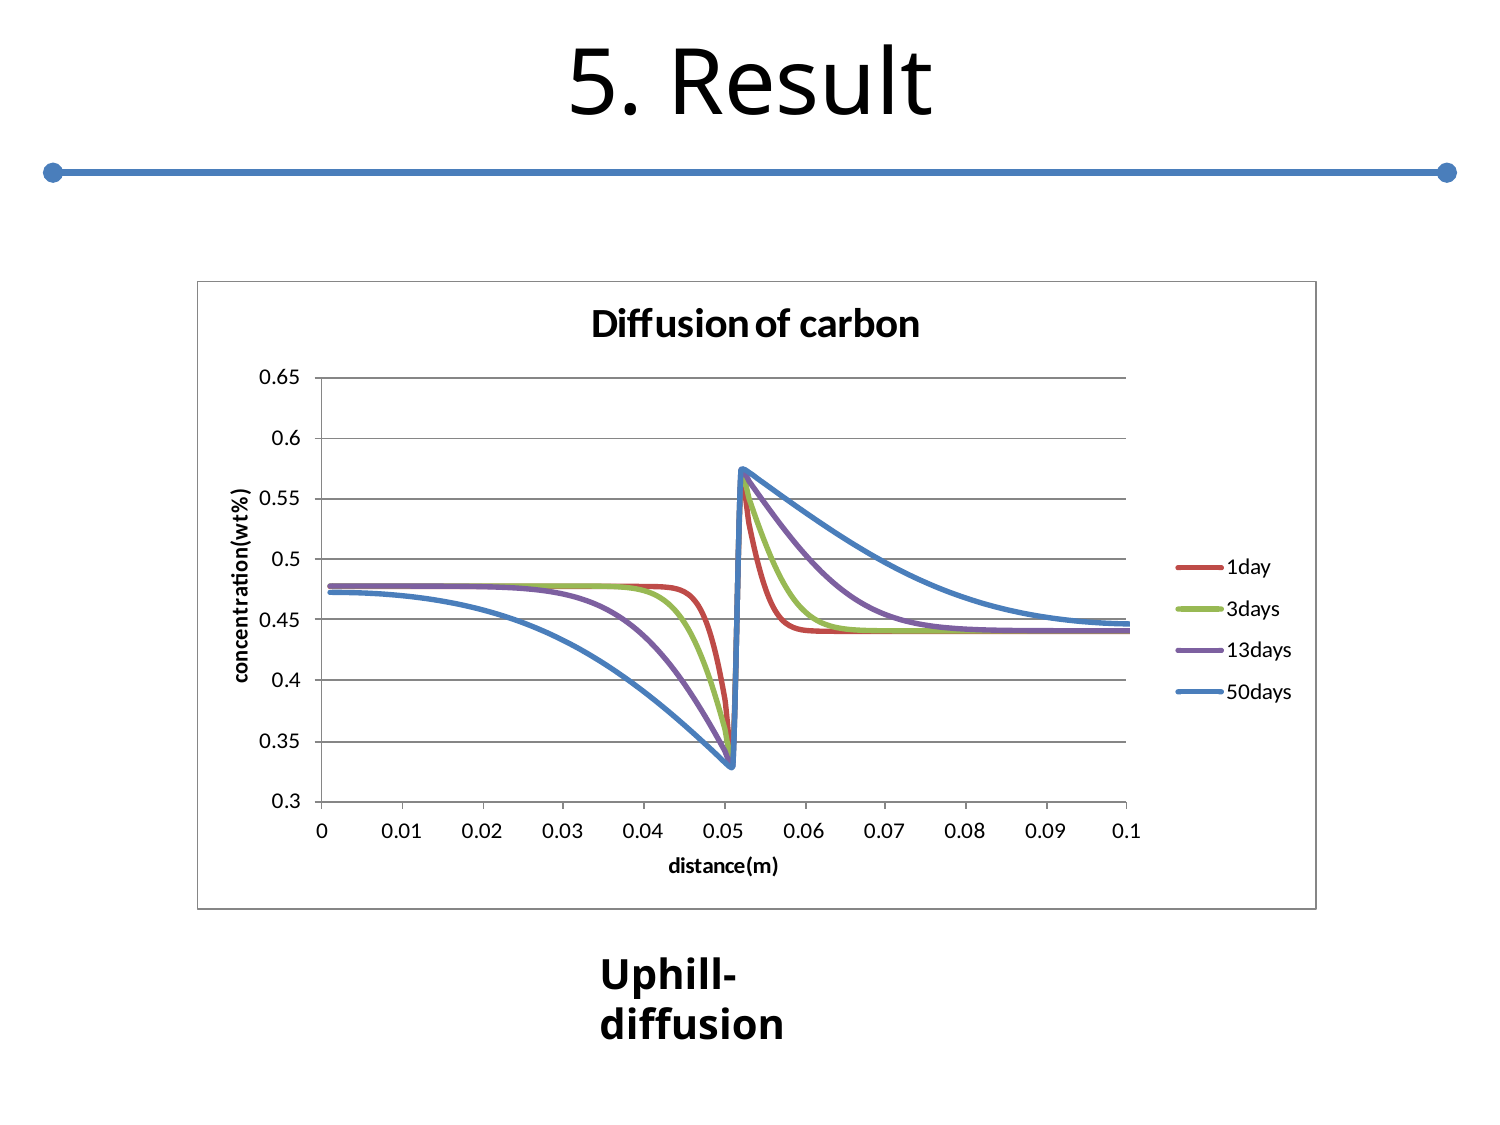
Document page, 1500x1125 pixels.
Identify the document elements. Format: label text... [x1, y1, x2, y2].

title 5. Result [75, 0, 1425, 169]
picture [194, 278, 1318, 911]
text_box Uphill-diffusion [584, 940, 928, 1056]
